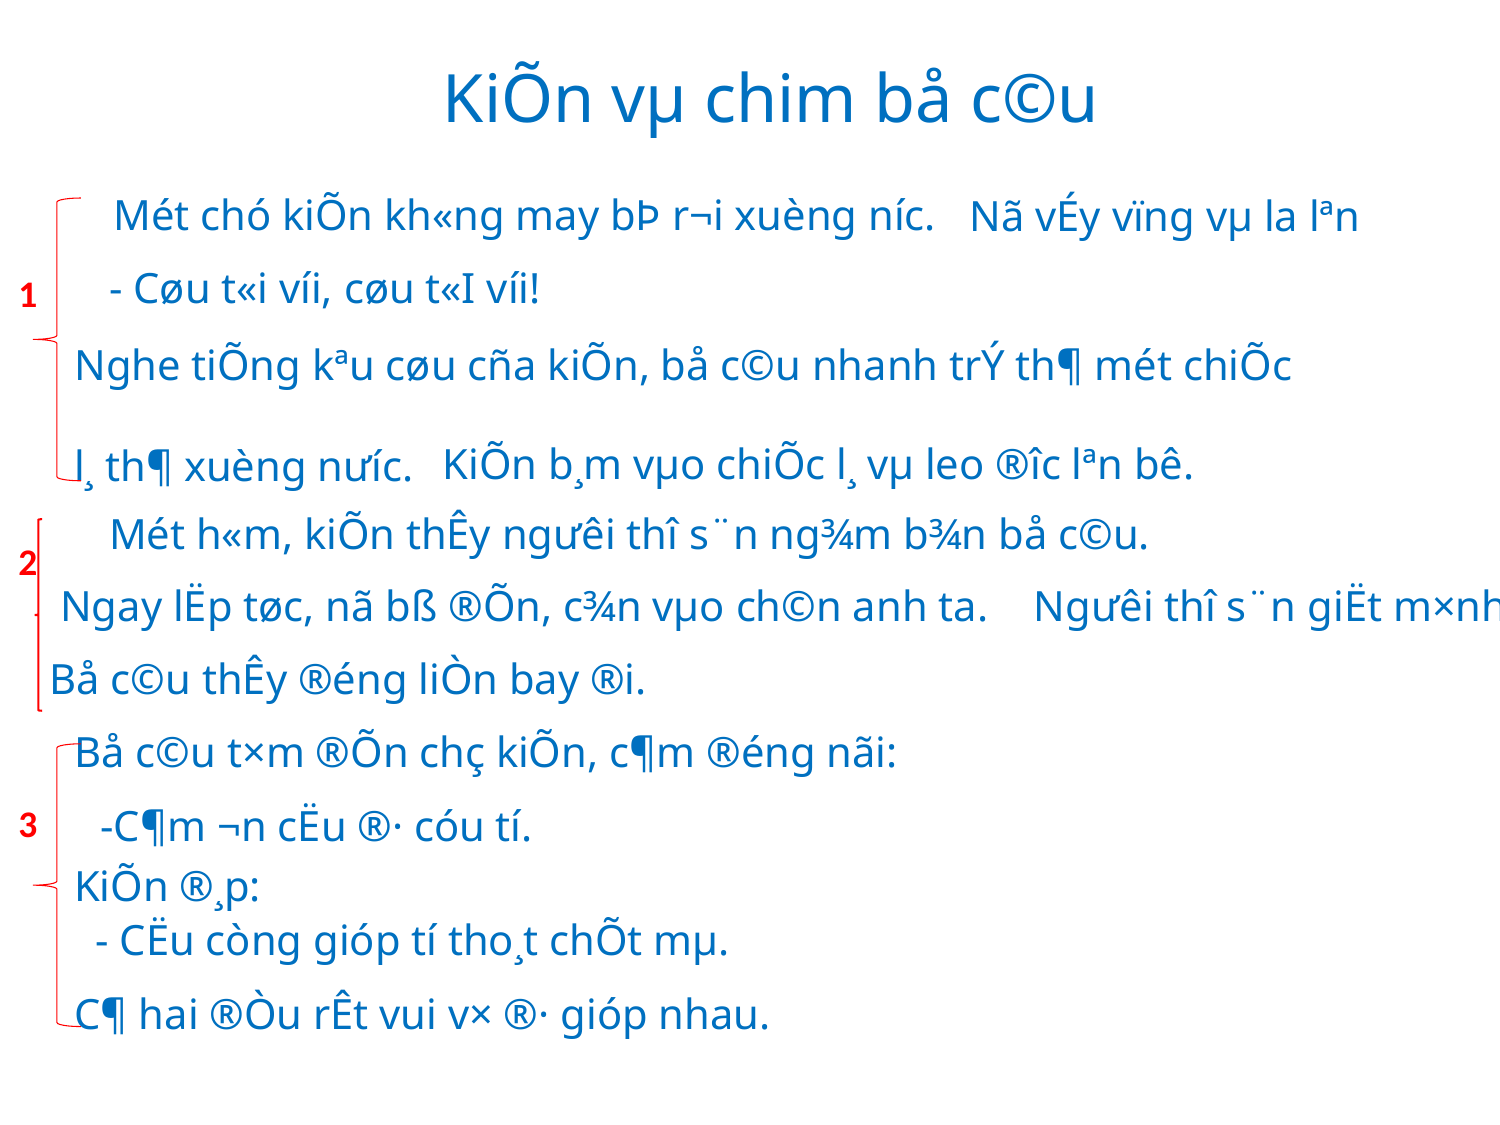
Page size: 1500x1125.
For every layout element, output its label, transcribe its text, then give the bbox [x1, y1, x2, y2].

text_box Ngay lËp tøc, nã bß ®Õn, c¾n vµo ch©n anh ta. [43, 572, 1008, 638]
text_box Mét h«m, kiÕn thÊy ng­ưêi thî s¨n ng¾m b¾n bå c©u. [94, 500, 1202, 566]
text_box 3 [3, 792, 66, 853]
text_box -C¶m ¬n cËu ®· cóu tí. [85, 792, 705, 858]
text_box [32, 743, 81, 1028]
text_box - CËu còng gióp tí tho¸t chÕt mµ. [81, 906, 955, 971]
text_box KiÕn ®¸p: [81, 852, 679, 906]
text_box Mét chó kiÕn kh«ng may bÞ r¬i xuèng n­íc. [98, 180, 1164, 246]
text_box 1 [3, 262, 66, 323]
text_box C¶ hai ®Òu rÊt vui v× ®· gióp nhau. [59, 980, 854, 1046]
text_box 2 [3, 530, 66, 591]
text_box [34, 591, 43, 712]
text_box Ng­ưêi thî s¨n giËt m×nh. [1008, 572, 1500, 638]
text_box Nghe tiÕng kªu cøu cña kiÕn, bå c©u nhanh trÝ th¶ mét chiÕc l¸ th¶ xuèng nư­íc. [59, 331, 1404, 497]
text_box KiÕn b¸m vµo chiÕc l¸ vµ leo ®­îc lªn bê. [428, 430, 1343, 496]
text_box Nã vÉy vïng vµ la lªn [954, 182, 1470, 248]
text_box [37, 518, 43, 530]
text_box - Cøu t«i víi, cøu t«I víi! [94, 254, 714, 319]
text_box Bå c©u t×m ®Õn chç kiÕn, c¶m ®éng nãi: [59, 718, 955, 784]
text_box KiÕn vµ chim bå c©u [428, 48, 1224, 143]
text_box [32, 197, 81, 482]
text_box Bå c©u thÊy ®éng liÒn bay ®i. [43, 645, 902, 710]
